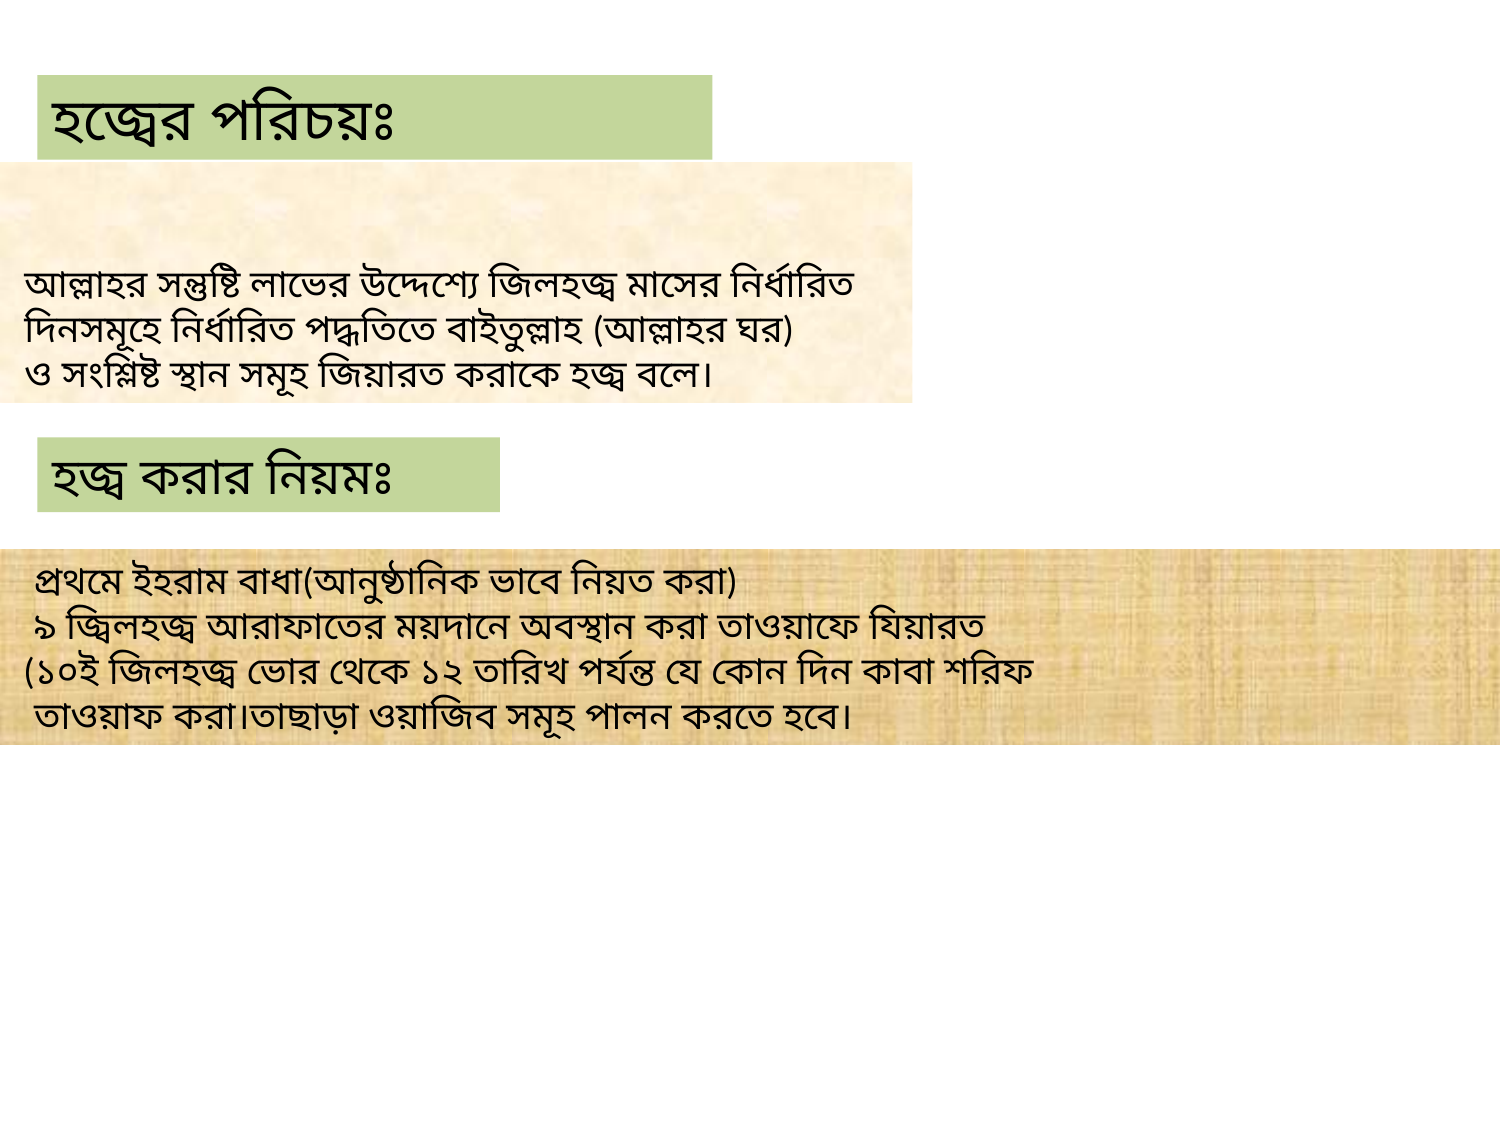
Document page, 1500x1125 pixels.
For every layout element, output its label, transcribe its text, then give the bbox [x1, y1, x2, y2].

text_box প্রথমে ইহরাম বাধা(আনুষ্ঠানিক ভাবে নিয়ত করা) ৯ জ্বিলহজ্ব আরাফাতের ময়দানে অবস্থান করা তাওয়াফে যিয়ারত (১০ই জিলহজ্ব ভোর থেকে ১২ তারিখ পর্যন্ত যে কোন দিন কাবা শরিফ তাওয়াফ করা।তাছাড়া ওয়াজিব সমূহ পালন করতে হবে। [0, 549, 1500, 745]
text_box হজ্ব করার নিয়মঃ [37, 437, 500, 513]
text_box আল্লাহর সন্তুষ্টি লাভের উদ্দেশ্যে জিলহজ্ব মাসের নির্ধারিত দিনসমূহে নির্ধারিত পদ্ধতিতে বাইতুল্লাহ (আল্লাহর ঘর) ও সংশ্লিষ্ট স্থান সমূহ জিয়ারত করাকে হজ্ব বলে। [0, 162, 913, 403]
text_box হজ্বের পরিচয়ঃ [37, 75, 713, 160]
